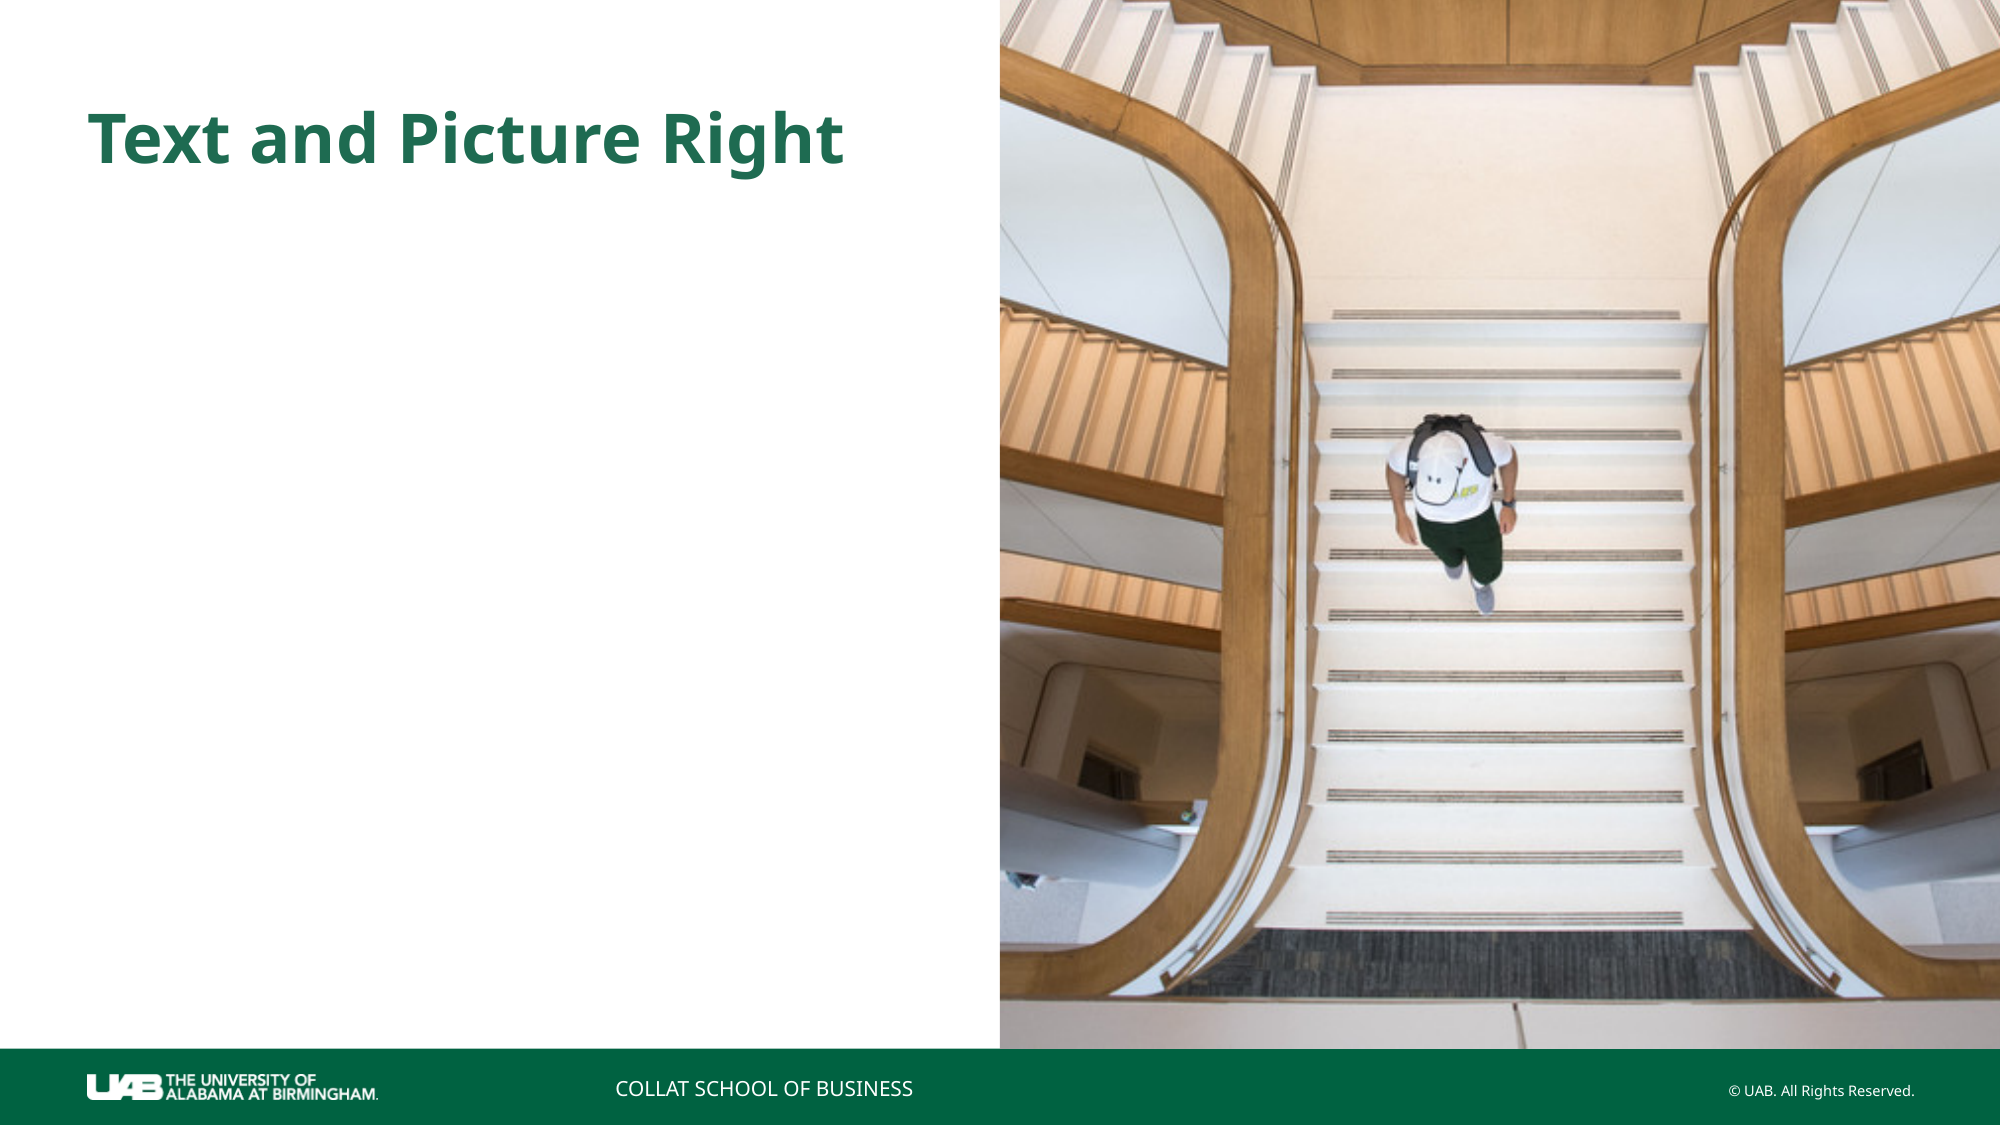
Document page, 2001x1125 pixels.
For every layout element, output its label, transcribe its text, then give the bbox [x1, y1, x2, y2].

picture [87, 1074, 378, 1100]
footer COLLAT SCHOOL OF BUSINESS [615, 1066, 1677, 1101]
title Text and Picture Right [87, 78, 905, 205]
picture [999, 0, 2000, 1049]
